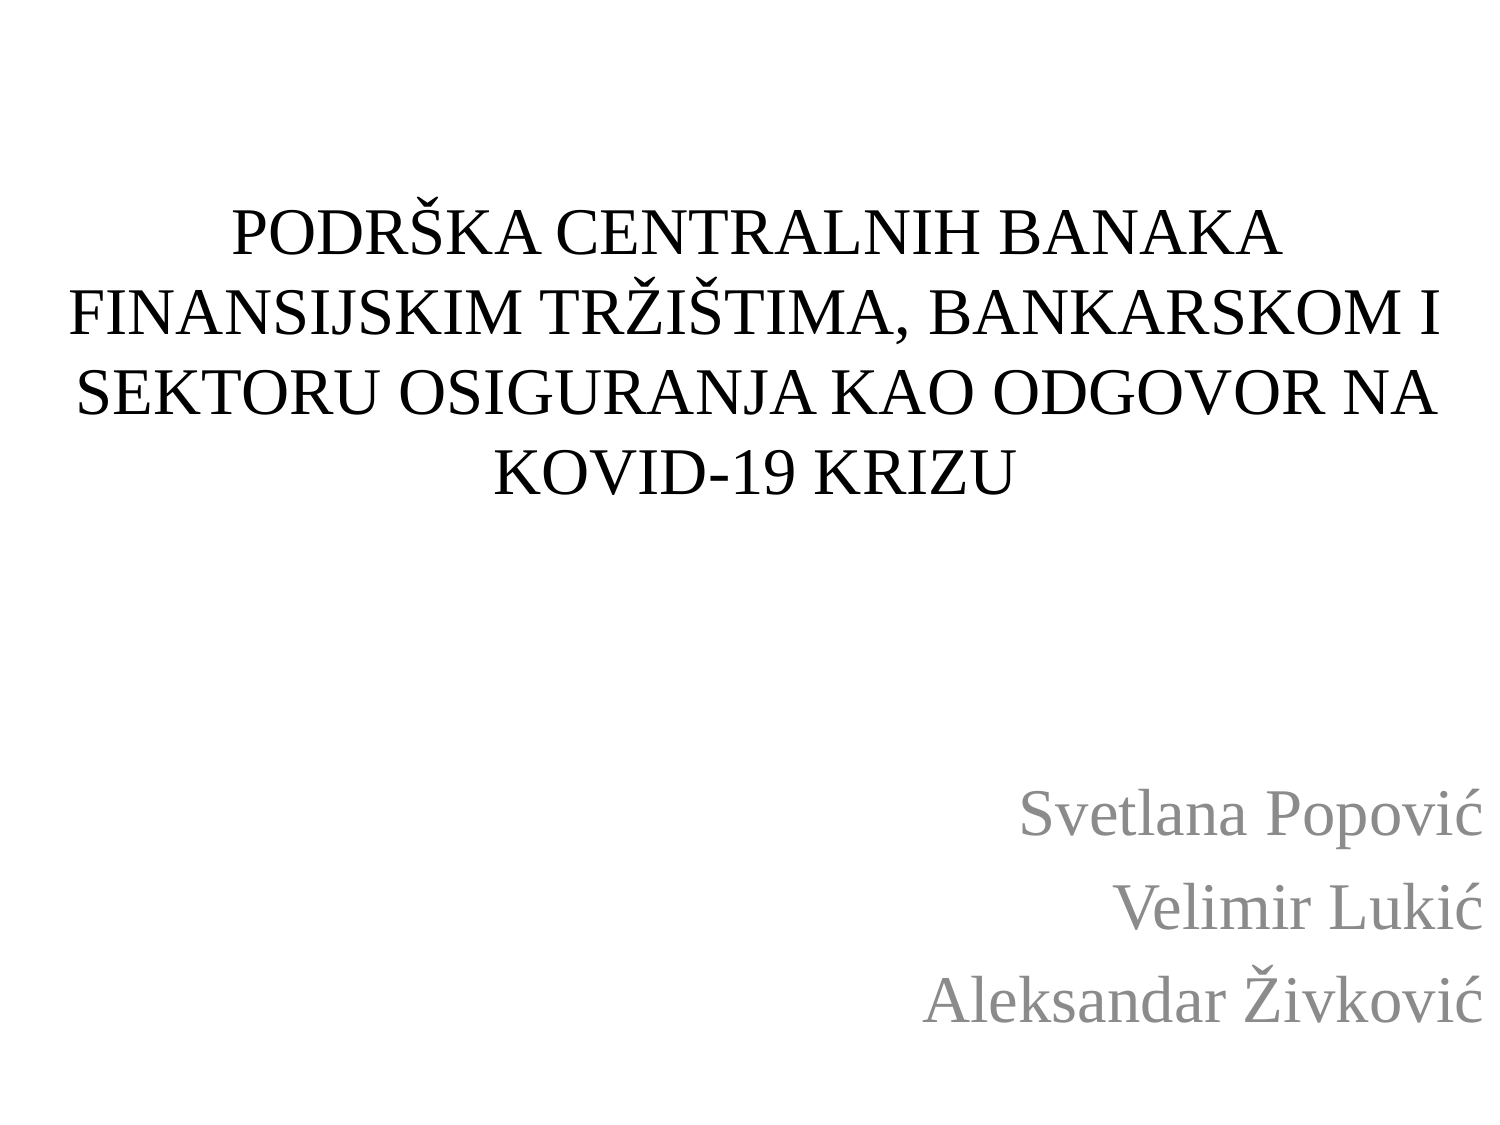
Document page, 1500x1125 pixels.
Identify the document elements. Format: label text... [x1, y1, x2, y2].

subtitle Svetlana Popović Velimir Lukić Aleksandar Živković [450, 761, 1500, 1050]
title Podrška centralnih banaka finansijskim tržištima, bankarskom i sektoru osiguranja kao odgovor na Kovid-19 krizu [46, 105, 1465, 591]
